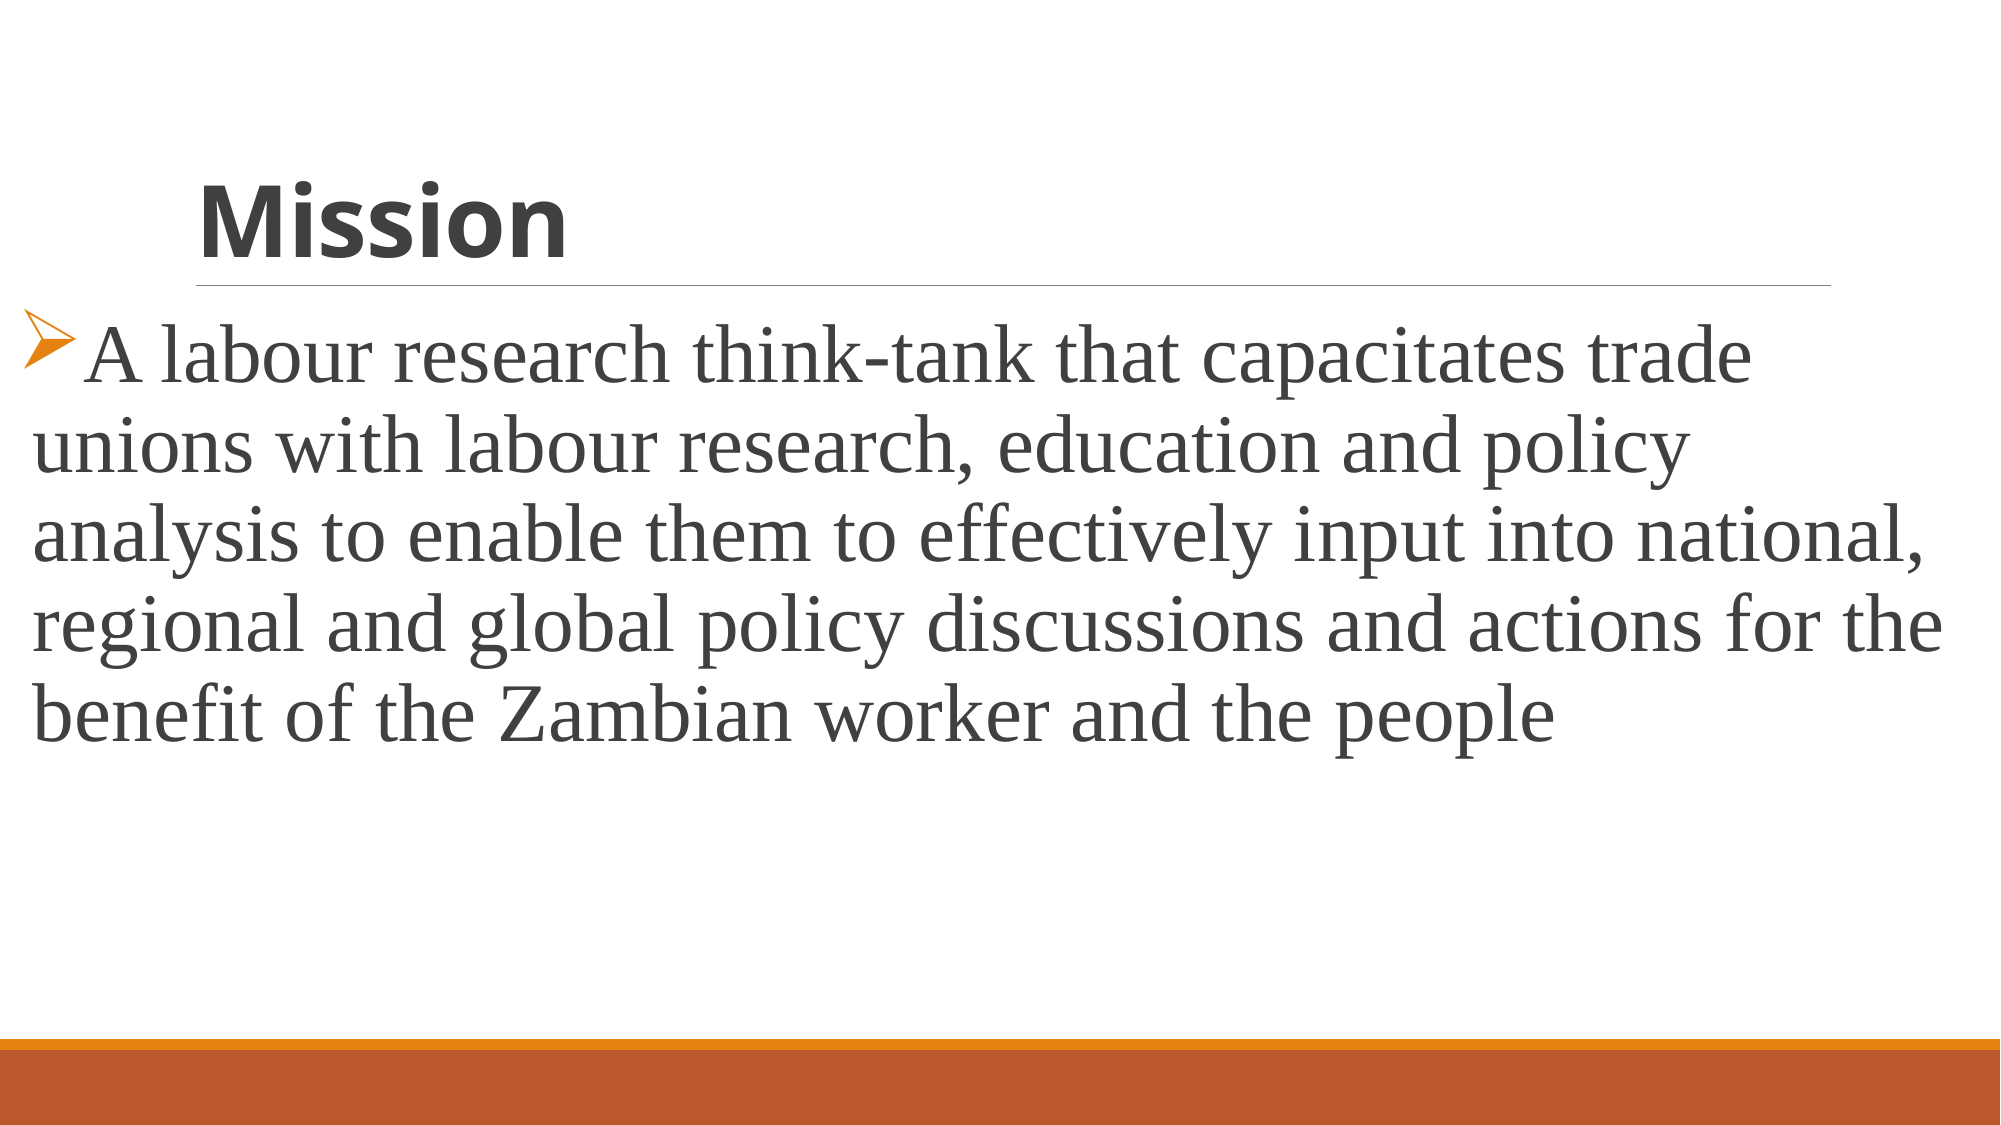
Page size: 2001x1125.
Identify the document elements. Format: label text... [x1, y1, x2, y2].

title Mission [180, 47, 1830, 285]
list A labour research think-tank that capacitates trade unions with labour research, education and policy analysis to enable them to effectively input into national, regional and global policy discussions and actions for the benefit of the Zambian worker and the people [17, 302, 1982, 963]
